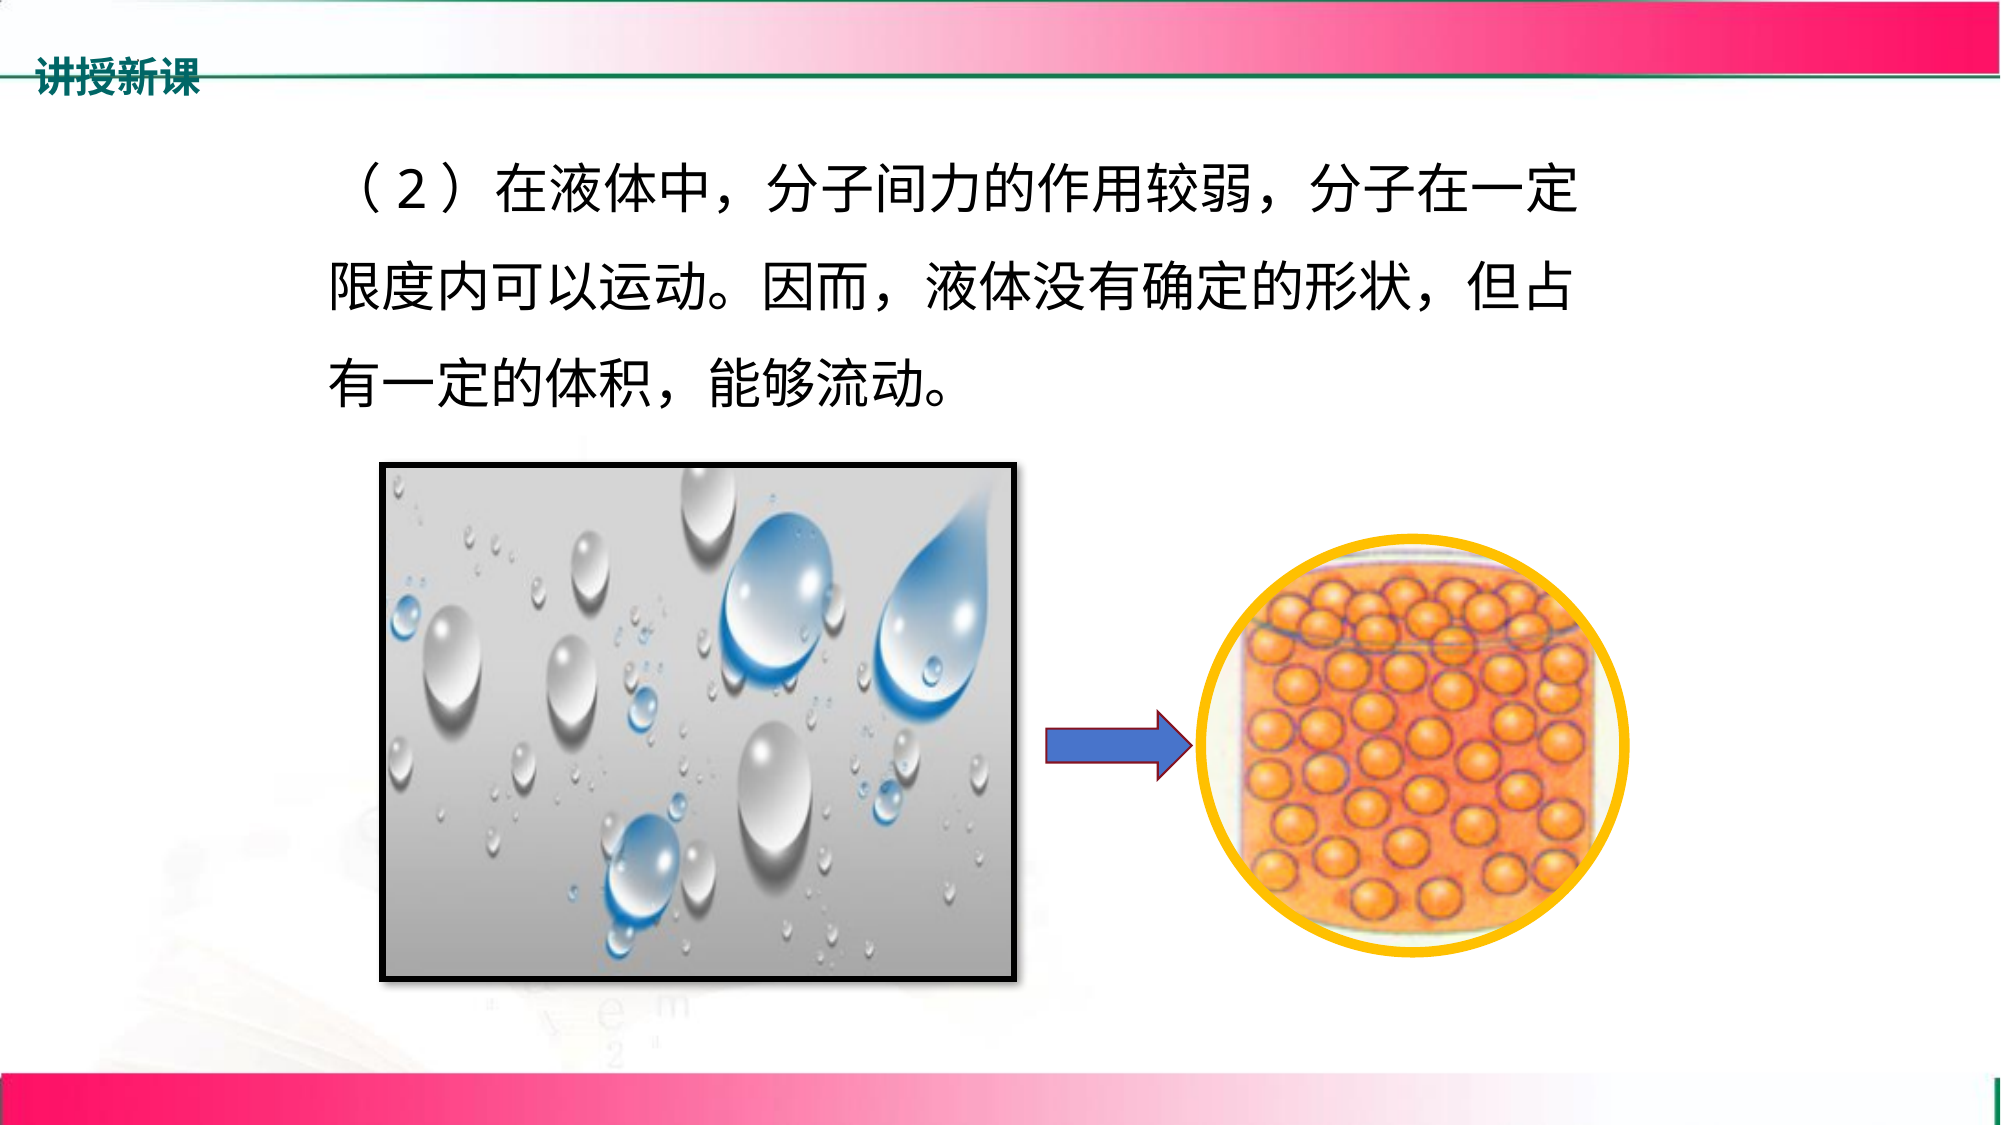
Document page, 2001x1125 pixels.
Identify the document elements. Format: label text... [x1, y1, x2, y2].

text_box （2）在液体中，分子间力的作用较弱，分子在一定限度内可以运动。因而，液体没有确定的形状，但占有一定的体积，能够流动。 [312, 115, 1642, 423]
picture [0, 0, 2001, 1125]
text_box 讲授新课 [19, 42, 232, 109]
text_box [1045, 709, 1194, 782]
